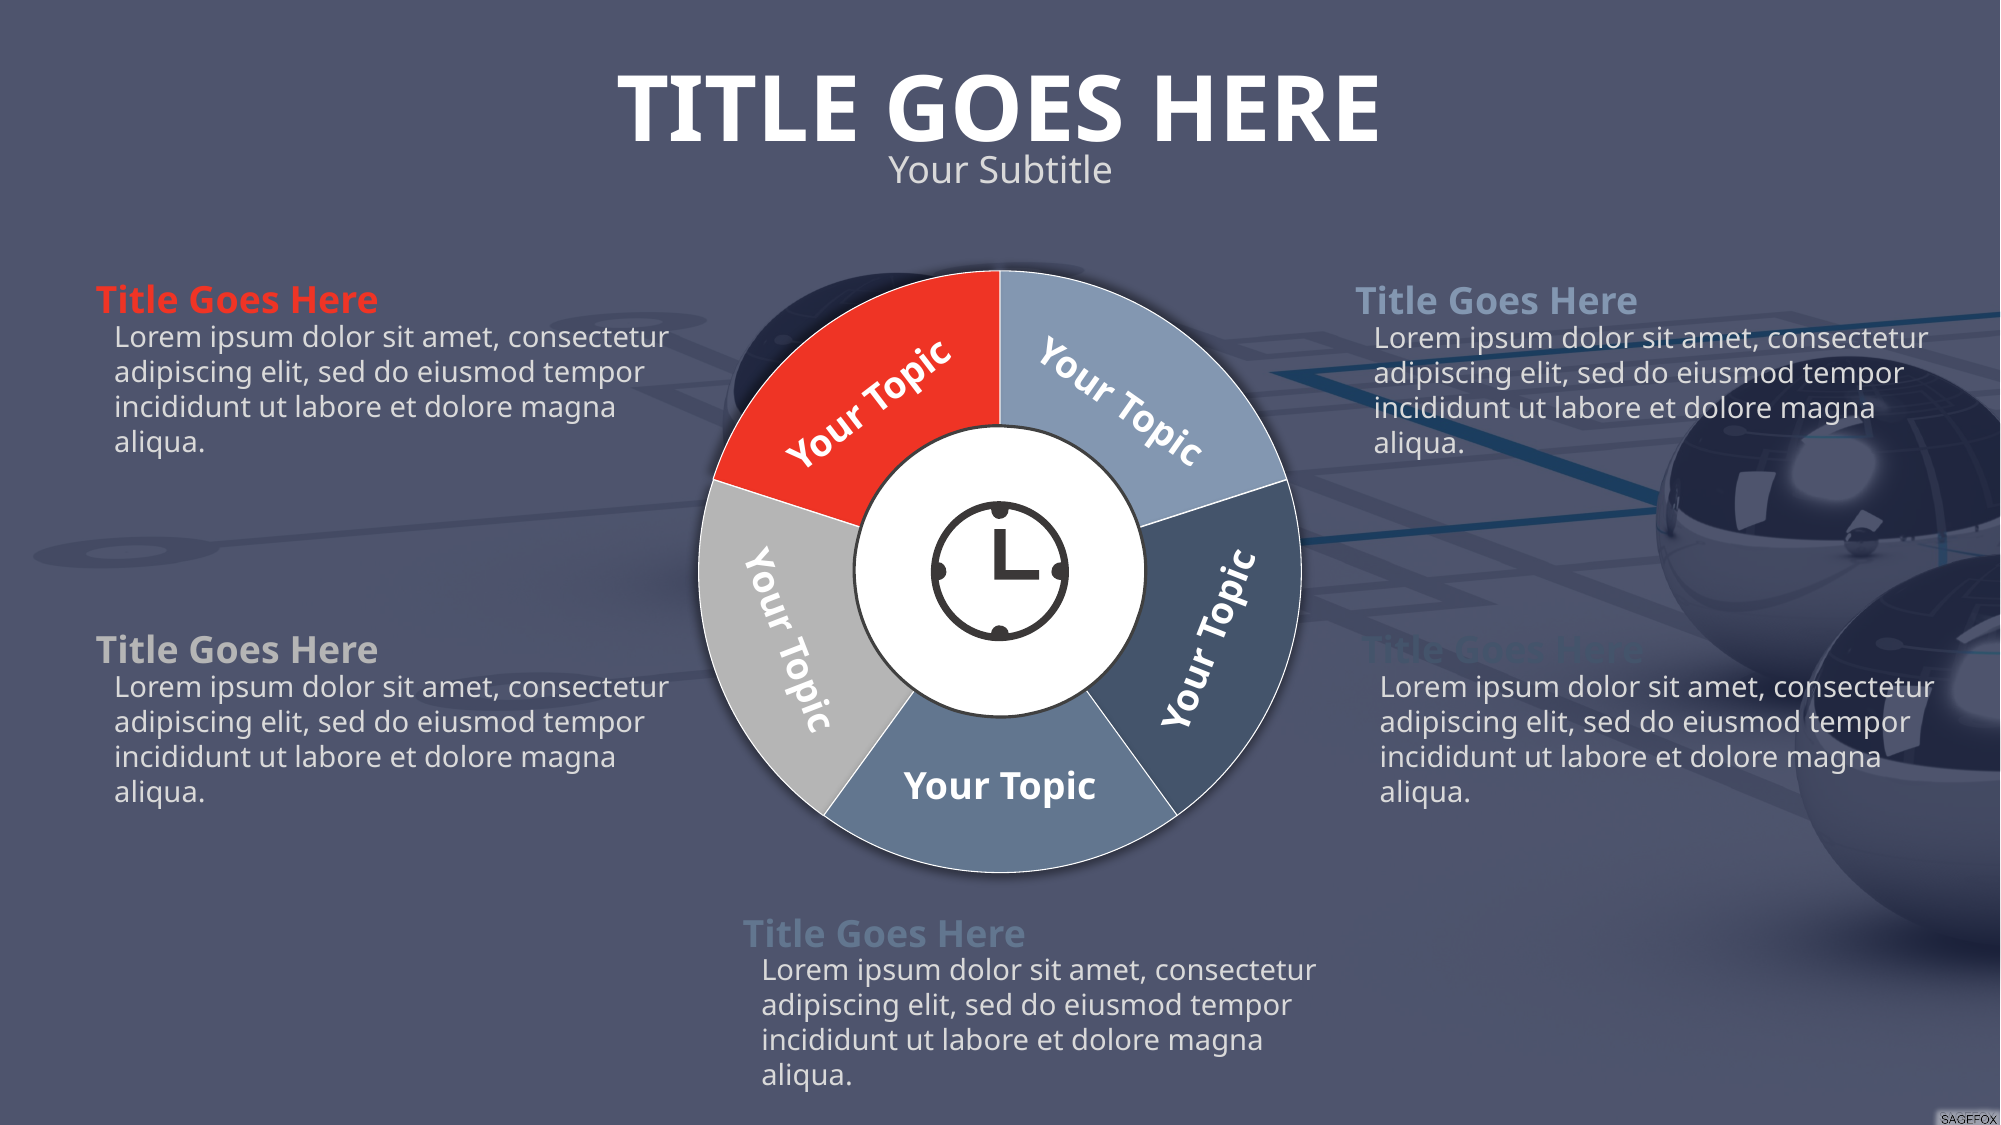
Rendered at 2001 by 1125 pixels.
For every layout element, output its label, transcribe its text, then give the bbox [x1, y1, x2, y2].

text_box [114, 625, 674, 810]
text_box [823, 718, 1178, 873]
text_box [114, 275, 674, 460]
text_box [1110, 479, 1302, 815]
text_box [853, 424, 1147, 718]
text_box [713, 270, 1000, 523]
text_box Your Topic [1013, 312, 1230, 490]
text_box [761, 909, 1321, 1094]
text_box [1379, 625, 1940, 810]
picture [1938, 1114, 1999, 1125]
text_box [698, 479, 890, 814]
text_box Your Topic [762, 311, 976, 495]
text_box [1001, 270, 1287, 523]
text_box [548, 42, 1452, 199]
text_box Your Topic [722, 525, 859, 755]
text_box Your Topic [1138, 525, 1276, 755]
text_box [1373, 276, 1934, 461]
text_box Your Topic [888, 754, 1112, 815]
